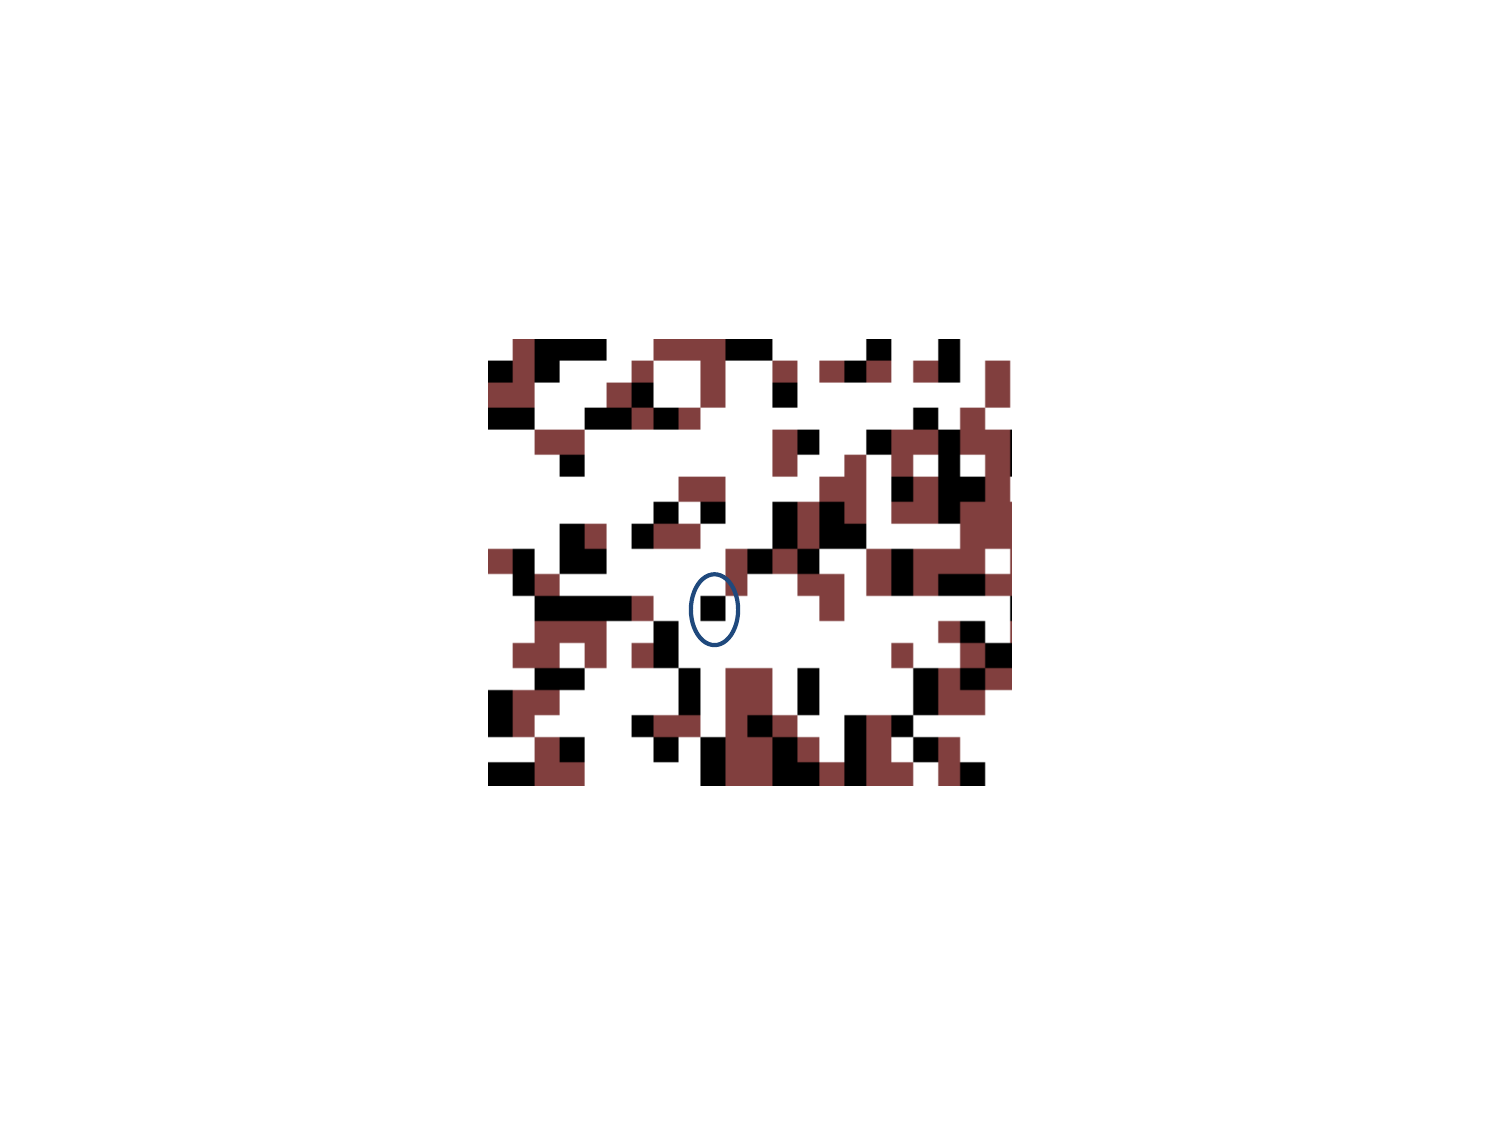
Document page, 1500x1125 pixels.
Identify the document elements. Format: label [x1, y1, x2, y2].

picture [488, 339, 1012, 786]
